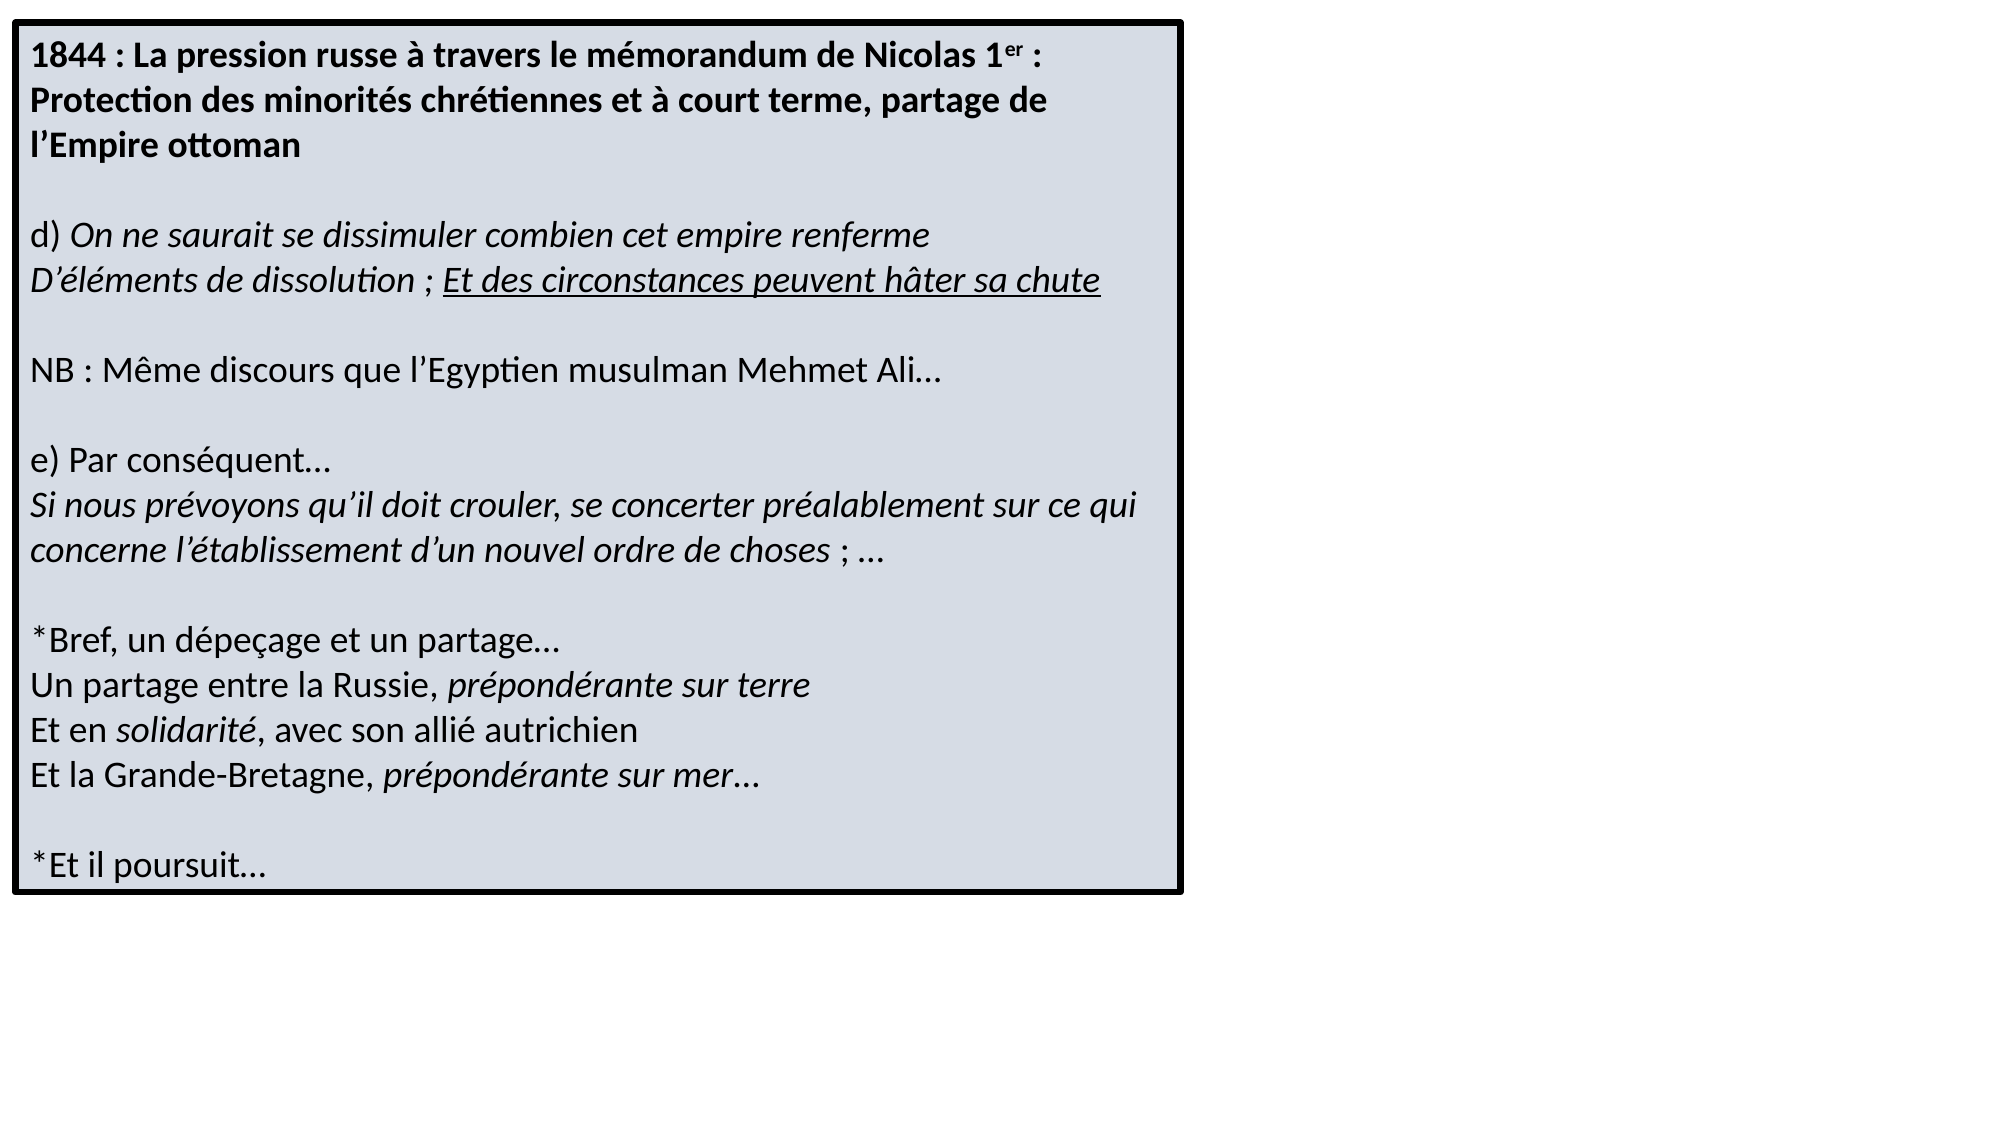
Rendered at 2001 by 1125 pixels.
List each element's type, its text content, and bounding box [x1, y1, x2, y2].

text_box 1844 : La pression russe à travers le mémorandum de Nicolas 1er : Protection des minorités chrétiennes et à court terme, partage de l’Empire ottoman d) On ne saurait se dissimuler combien cet empire renferme D’éléments de dissolution ; Et des circonstances peuvent hâter sa chute NB : Même discours que l’Egyptien musulman Mehmet Ali… e) Par conséquent… Si nous prévoyons qu’il doit crouler, se concerter préalablement sur ce qui concerne l’établissement d’un nouvel ordre de choses ; … *Bref, un dépeçage et un partage… Un partage entre la Russie, prépondérante sur terre Et en solidarité, avec son allié autrichien Et la Grande-Bretagne, prépondérante sur mer… *Et il poursuit… [15, 22, 1181, 893]
